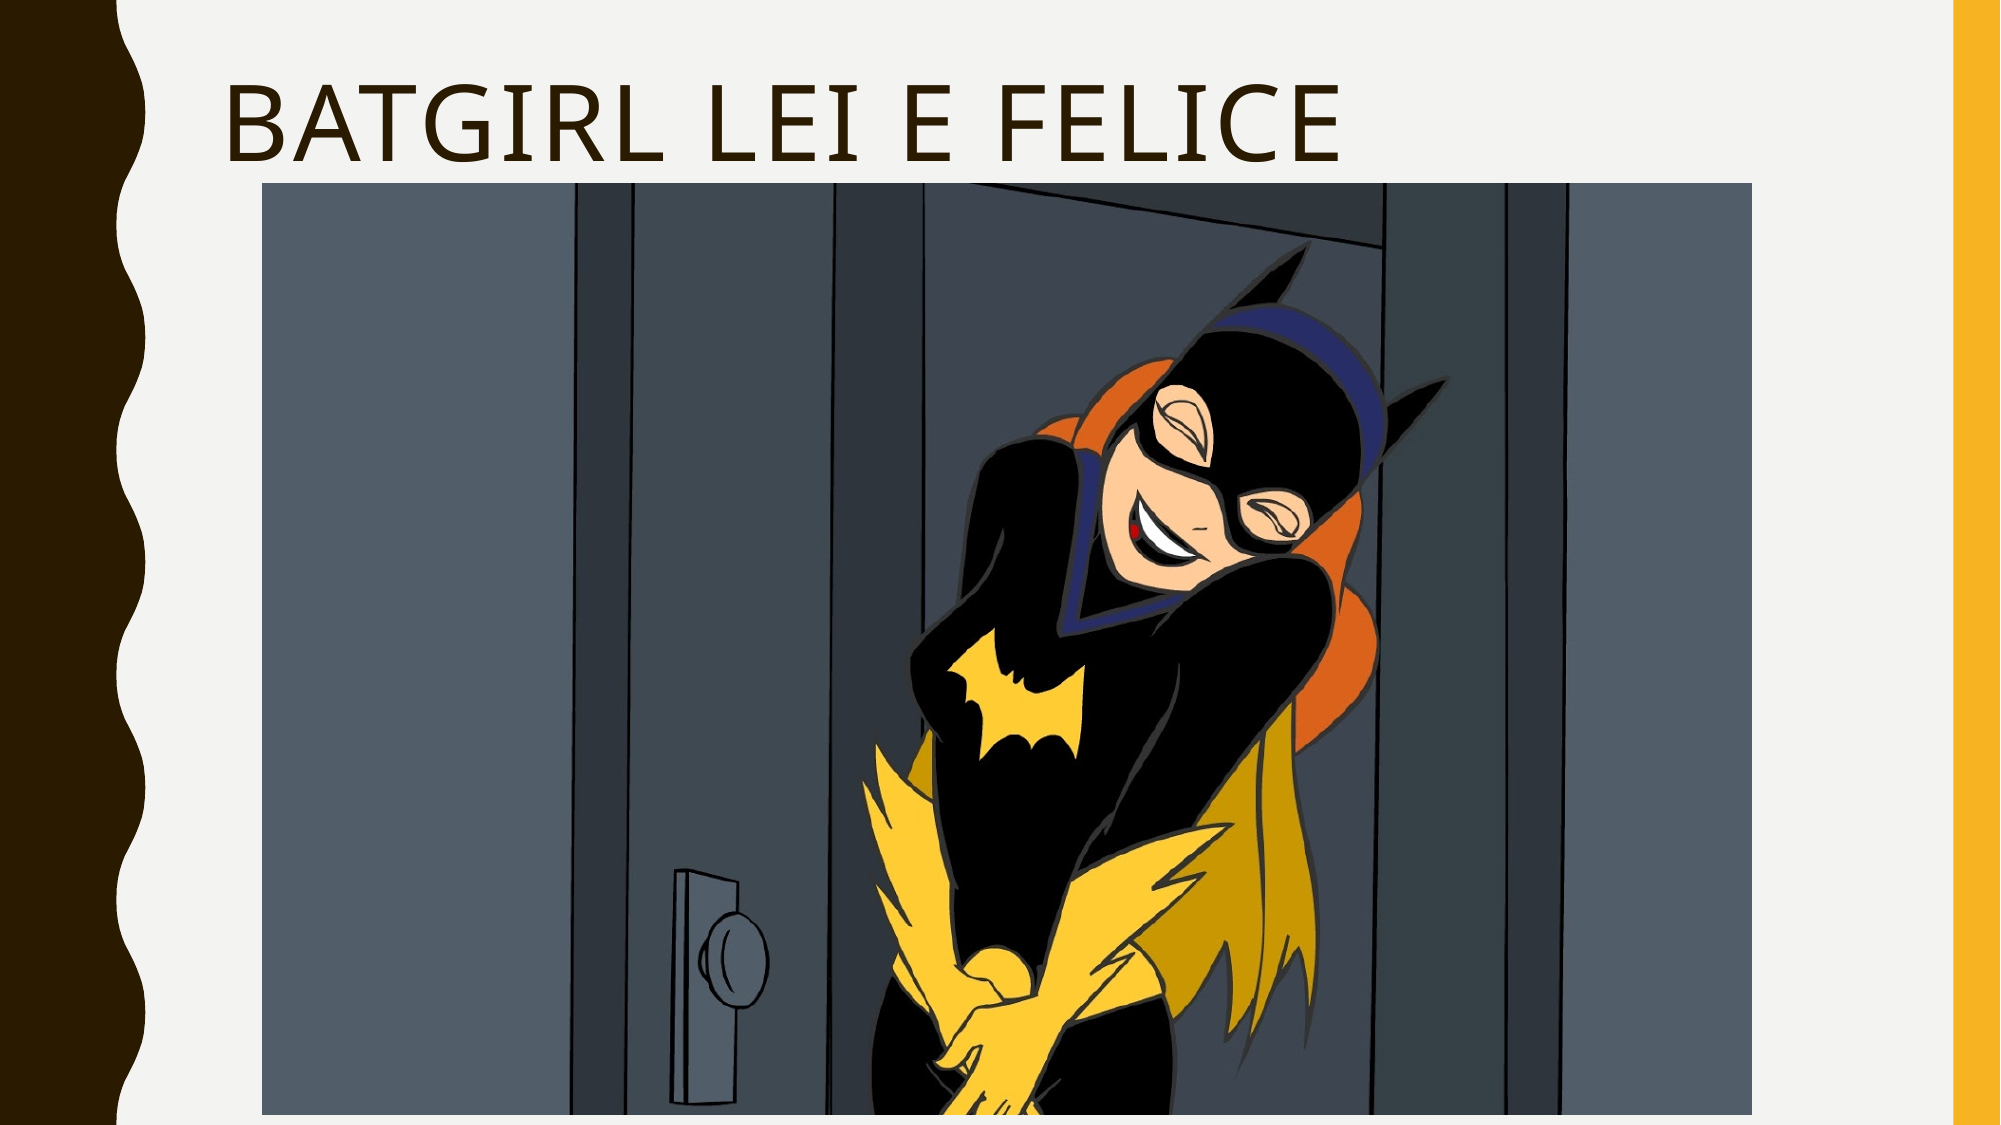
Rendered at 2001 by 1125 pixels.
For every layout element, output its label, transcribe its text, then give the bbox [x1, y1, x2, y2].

title BatGirl lei e felice [205, 62, 1875, 308]
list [262, 183, 1752, 1115]
